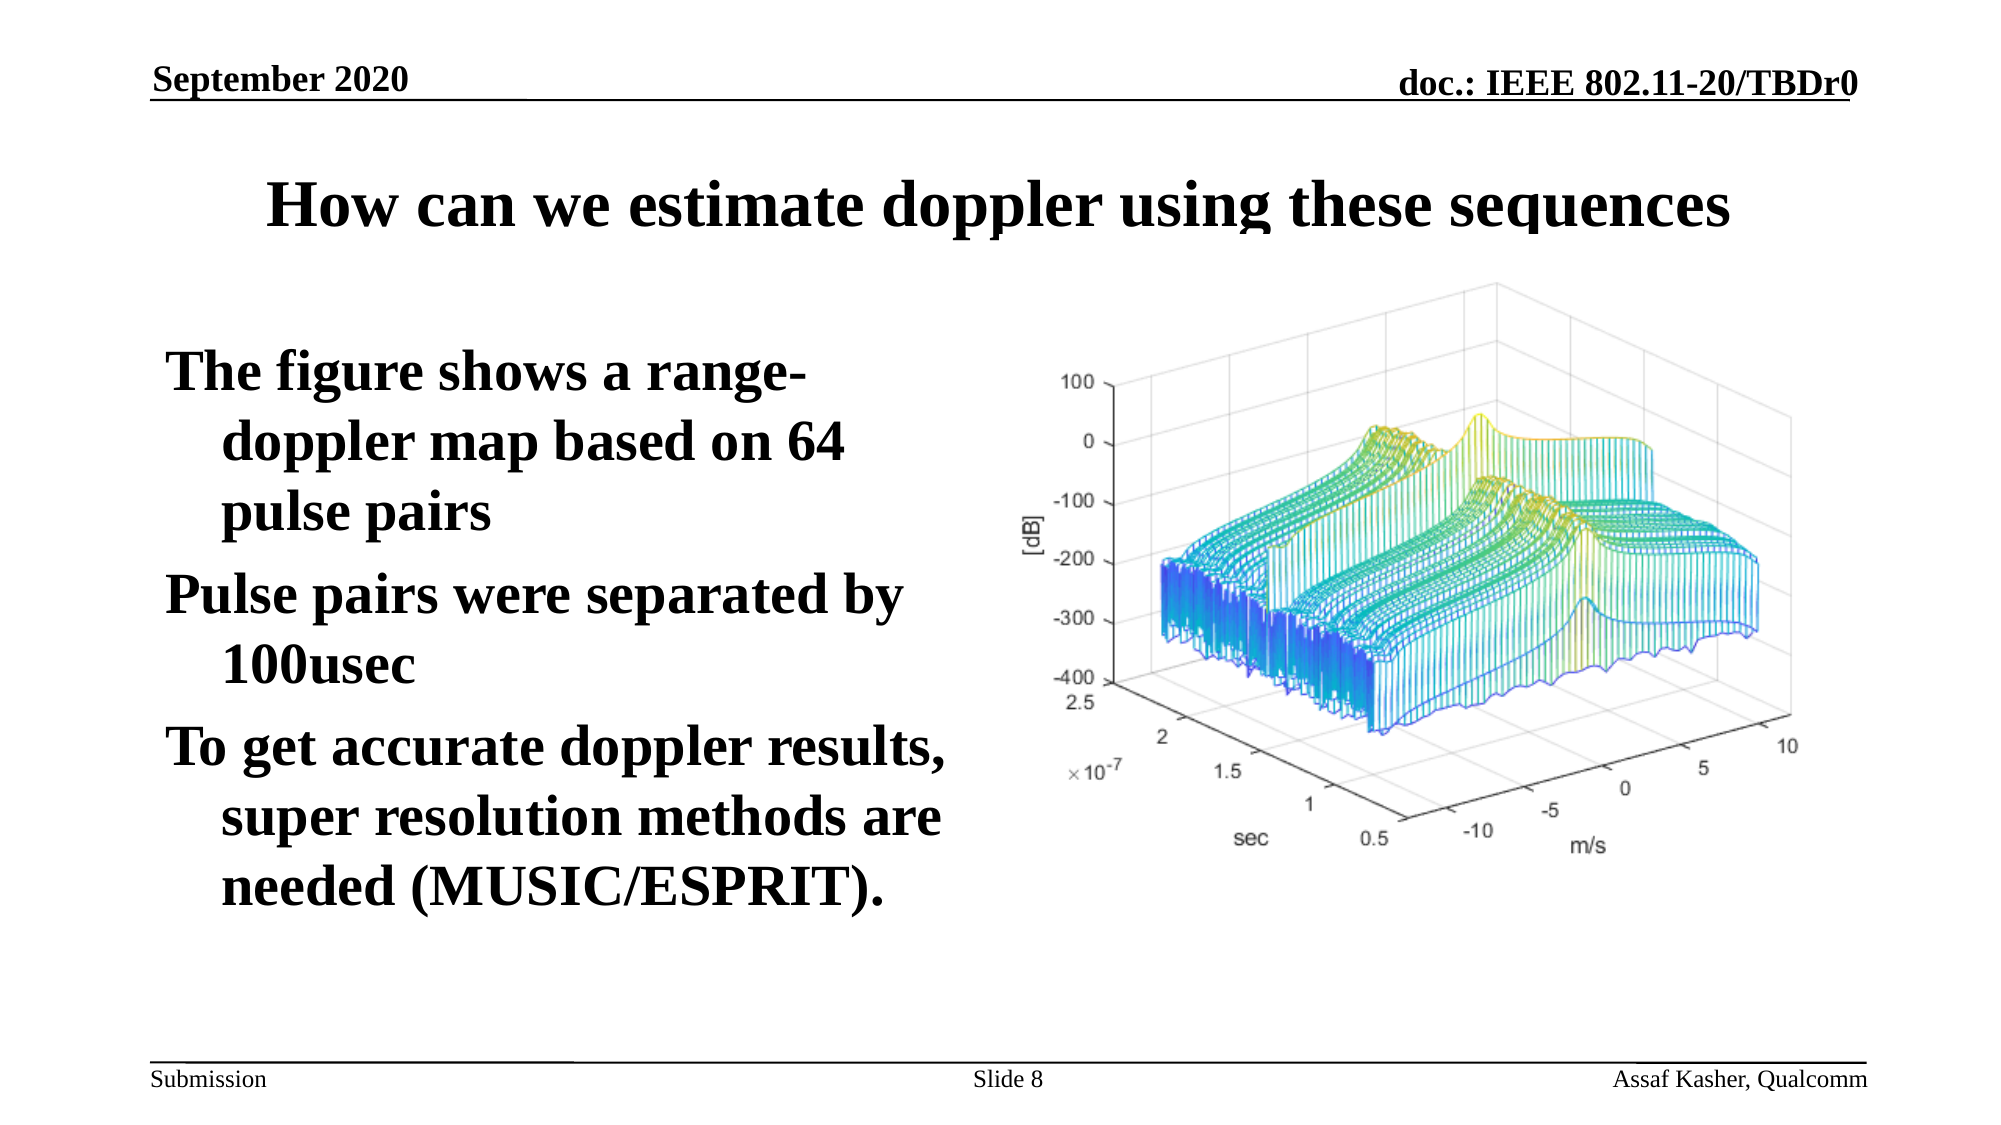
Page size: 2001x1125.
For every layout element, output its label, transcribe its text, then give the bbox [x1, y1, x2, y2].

list The figure shows a range-doppler map based on 64 pulse pairs Pulse pairs were separated by 100usec To get accurate doppler results, super resolution methods are needed (MUSIC/ESPRIT). [149, 324, 984, 1000]
footer Assaf Kasher, Qualcomm [1171, 1061, 1869, 1093]
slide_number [152, 54, 563, 100]
picture [999, 234, 1876, 891]
title How can we estimate doppler using these sequences [149, 112, 1850, 288]
slide_number Slide 8 [950, 1061, 1067, 1123]
